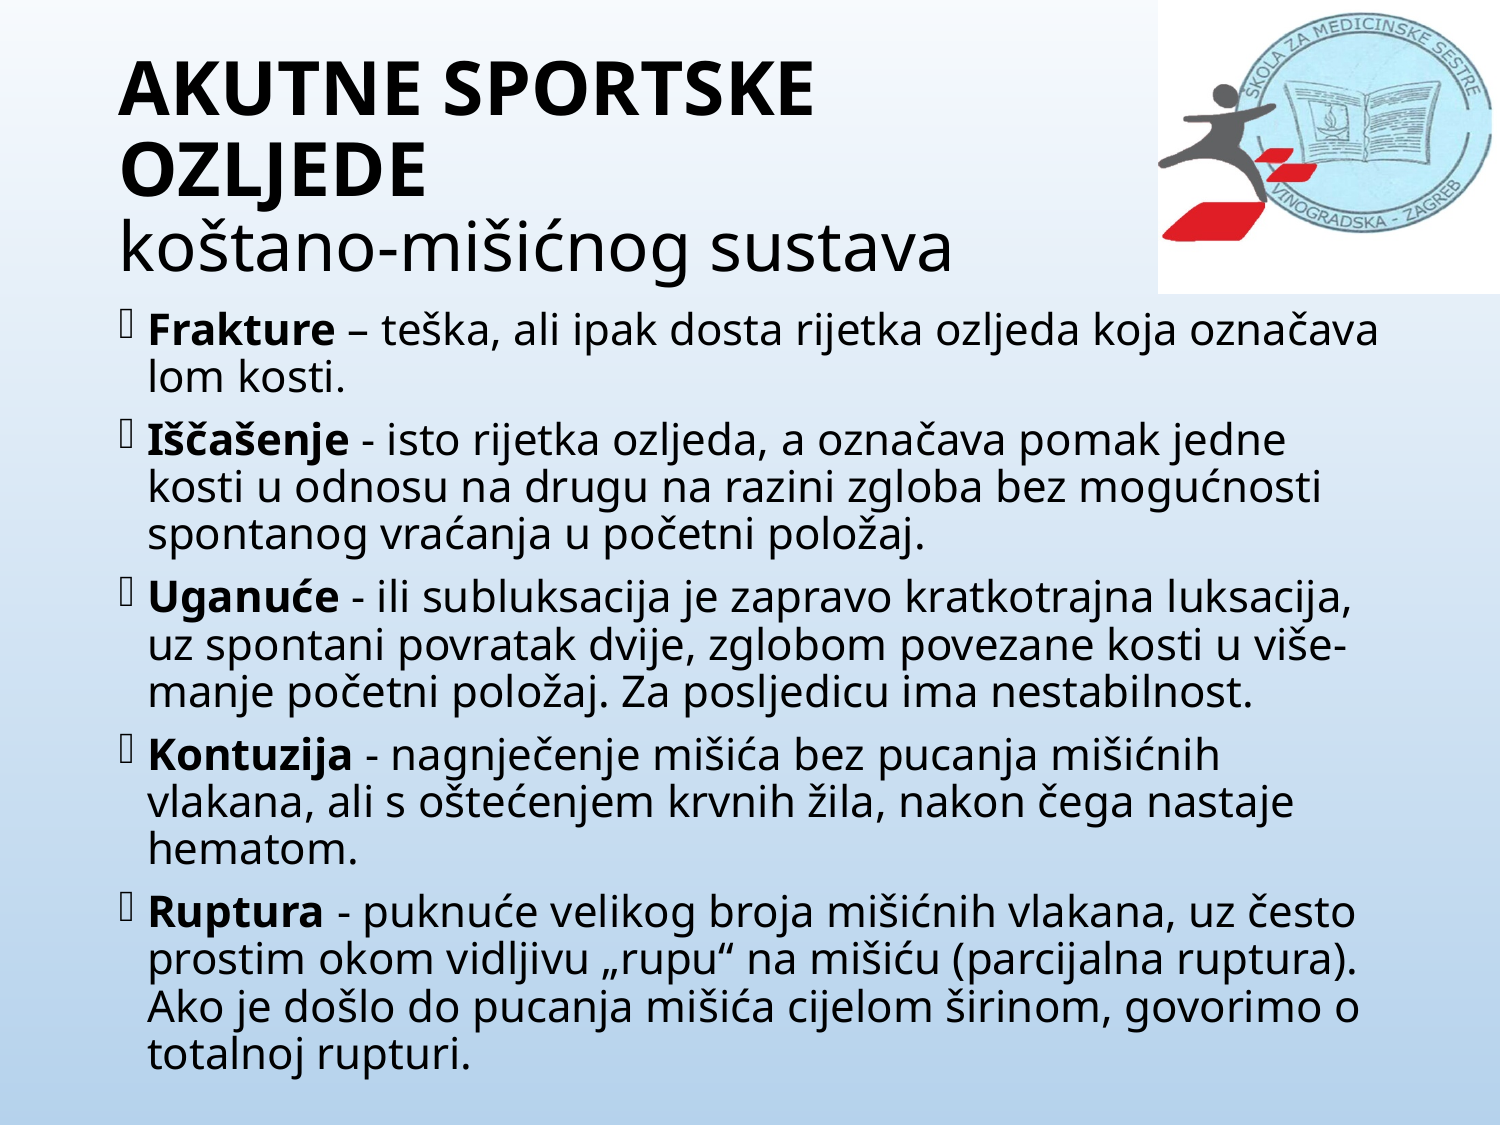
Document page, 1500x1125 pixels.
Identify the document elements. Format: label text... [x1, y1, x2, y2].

title AKUTNE SPORTSKE OZLJEDE koštano-mišićnog sustava [103, 60, 1129, 278]
picture [1158, 0, 1500, 294]
list Frakture – teška, ali ipak dosta rijetka ozljeda koja označava lom kosti. Iščašenje - isto rijetka ozljeda, a označava pomak jedne kosti u odnosu na drugu na razini zgloba bez mogućnosti spontanog vraćanja u početni položaj. Uganuće - ili subluksacija je zapravo kratkotrajna luksacija, uz spontani povratak dvije, zglobom povezane kosti u više-manje početni položaj. Za posljedicu ima nestabilnost. Kontuzija - nagnječenje mišića bez pucanja mišićnih vlakana, ali s oštećenjem krvnih žila, nakon čega nastaje hematom. Ruptura - puknuće velikog broja mišićnih vlakana, uz često prostim okom vidljivu „rupu“ na mišiću (parcijalna ruptura). Ako je došlo do pucanja mišića cijelom širinom, govorimo o totalnoj rupturi. [103, 299, 1398, 1014]
